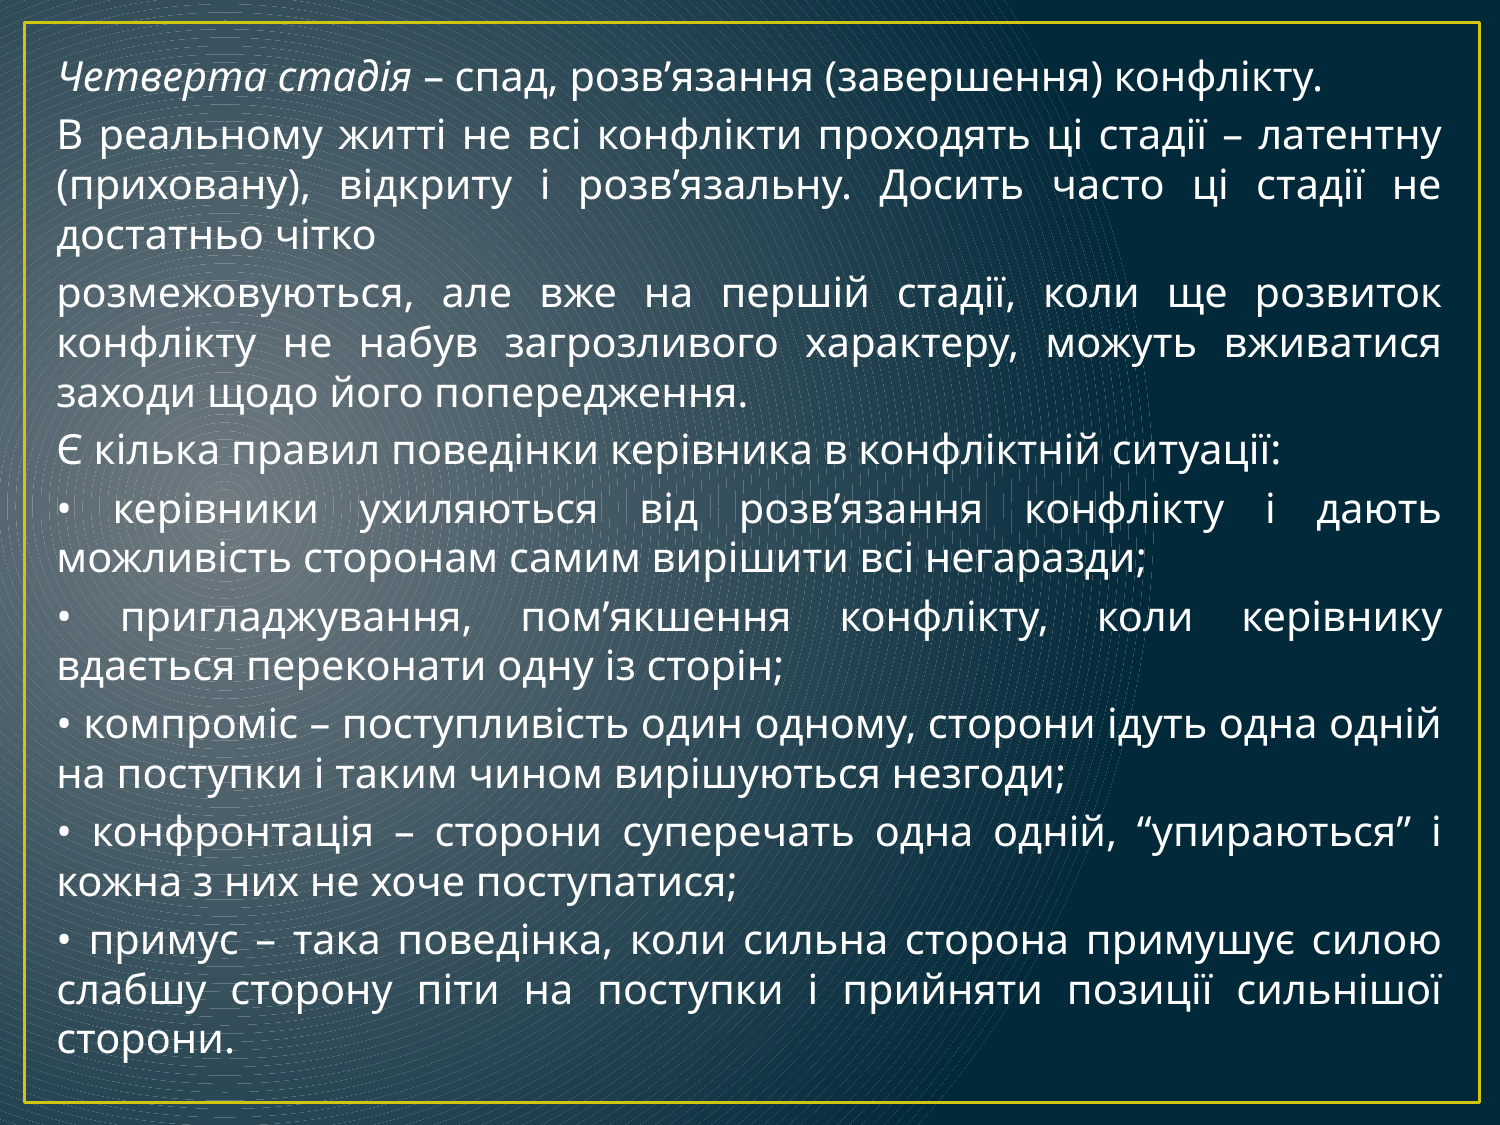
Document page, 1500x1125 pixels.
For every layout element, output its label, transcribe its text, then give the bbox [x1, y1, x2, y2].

list Четверта стадія – спад, розв’язання (завершення) конфлікту. В реальному житті не всі конфлікти проходять ці стадії – латентну (приховану), відкриту і розв’язальну. Досить часто ці стадії не достатньо чітко розмежовуються, але вже на першій стадії, коли ще розвиток конфлікту не набув загрозливого характеру, можуть вживатися заходи щодо його попередження. Є кілька правил поведінки керівника в конфліктній ситуації: • керівники ухиляються від розв’язання конфлікту і дають можливість сторонам самим вирішити всі негаразди; • пригладжування, пом’якшення конфлікту, коли керівнику вдається переконати одну із сторін; • компроміс – поступливість один одному, сторони ідуть одна одній на поступки і таким чином вирішуються незгоди; • конфронтація – сторони суперечать одна одній, “упираються” і кожна з них не хоче поступатися; • примус – така поведінка, коли сильна сторона примушує силою слабшу сторону піти на поступки і прийняти позиції сильнішої сторони. [41, 42, 1459, 1083]
